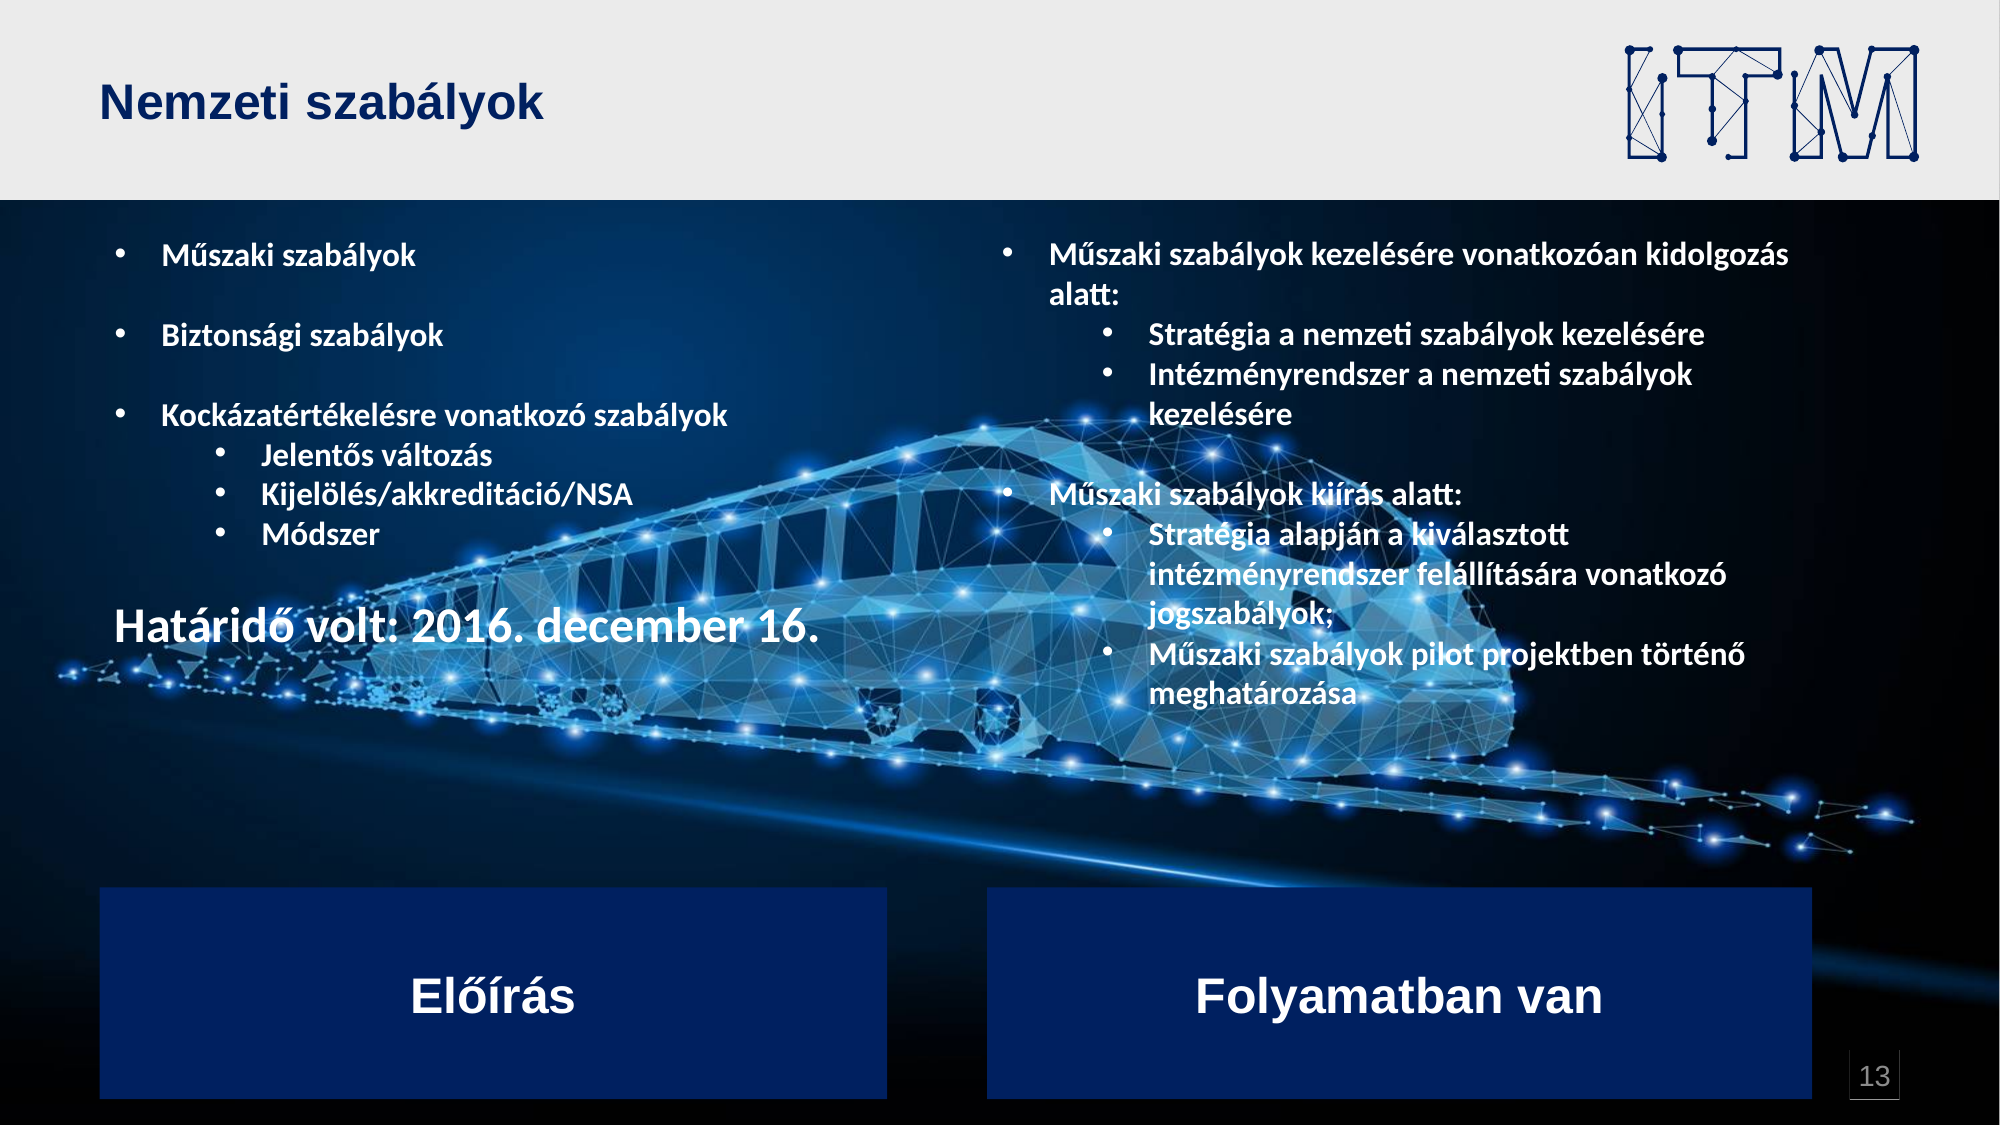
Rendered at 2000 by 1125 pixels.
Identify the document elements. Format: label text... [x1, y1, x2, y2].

text_box Műszaki szabályok kezelésére vonatkozóan kidolgozás alatt: Stratégia a nemzeti szabályok kezelésére Intézményrendszer a nemzeti szabályok kezelésére Műszaki szabályok kiírás alatt: Stratégia alapján a kiválasztott intézményrendszer felállítására vonatkozó jogszabályok; Műszaki szabályok pilot projektben történő meghatározása [987, 224, 1813, 887]
text_box Folyamatban van [987, 887, 1813, 1100]
text_box Előírás [99, 887, 888, 1100]
slide_number 13 [1850, 1050, 1900, 1100]
picture [0, 200, 2000, 1125]
title Nemzeti szabályok [99, 24, 1900, 175]
text_box [1900, 44, 1920, 163]
text_box Műszaki szabályok Biztonsági szabályok Kockázatértékelésre vonatkozó szabályok Jelentős változás Kijelölés/akkreditáció/NSA Módszer Határidő volt: 2016. december 16. [99, 225, 889, 1100]
